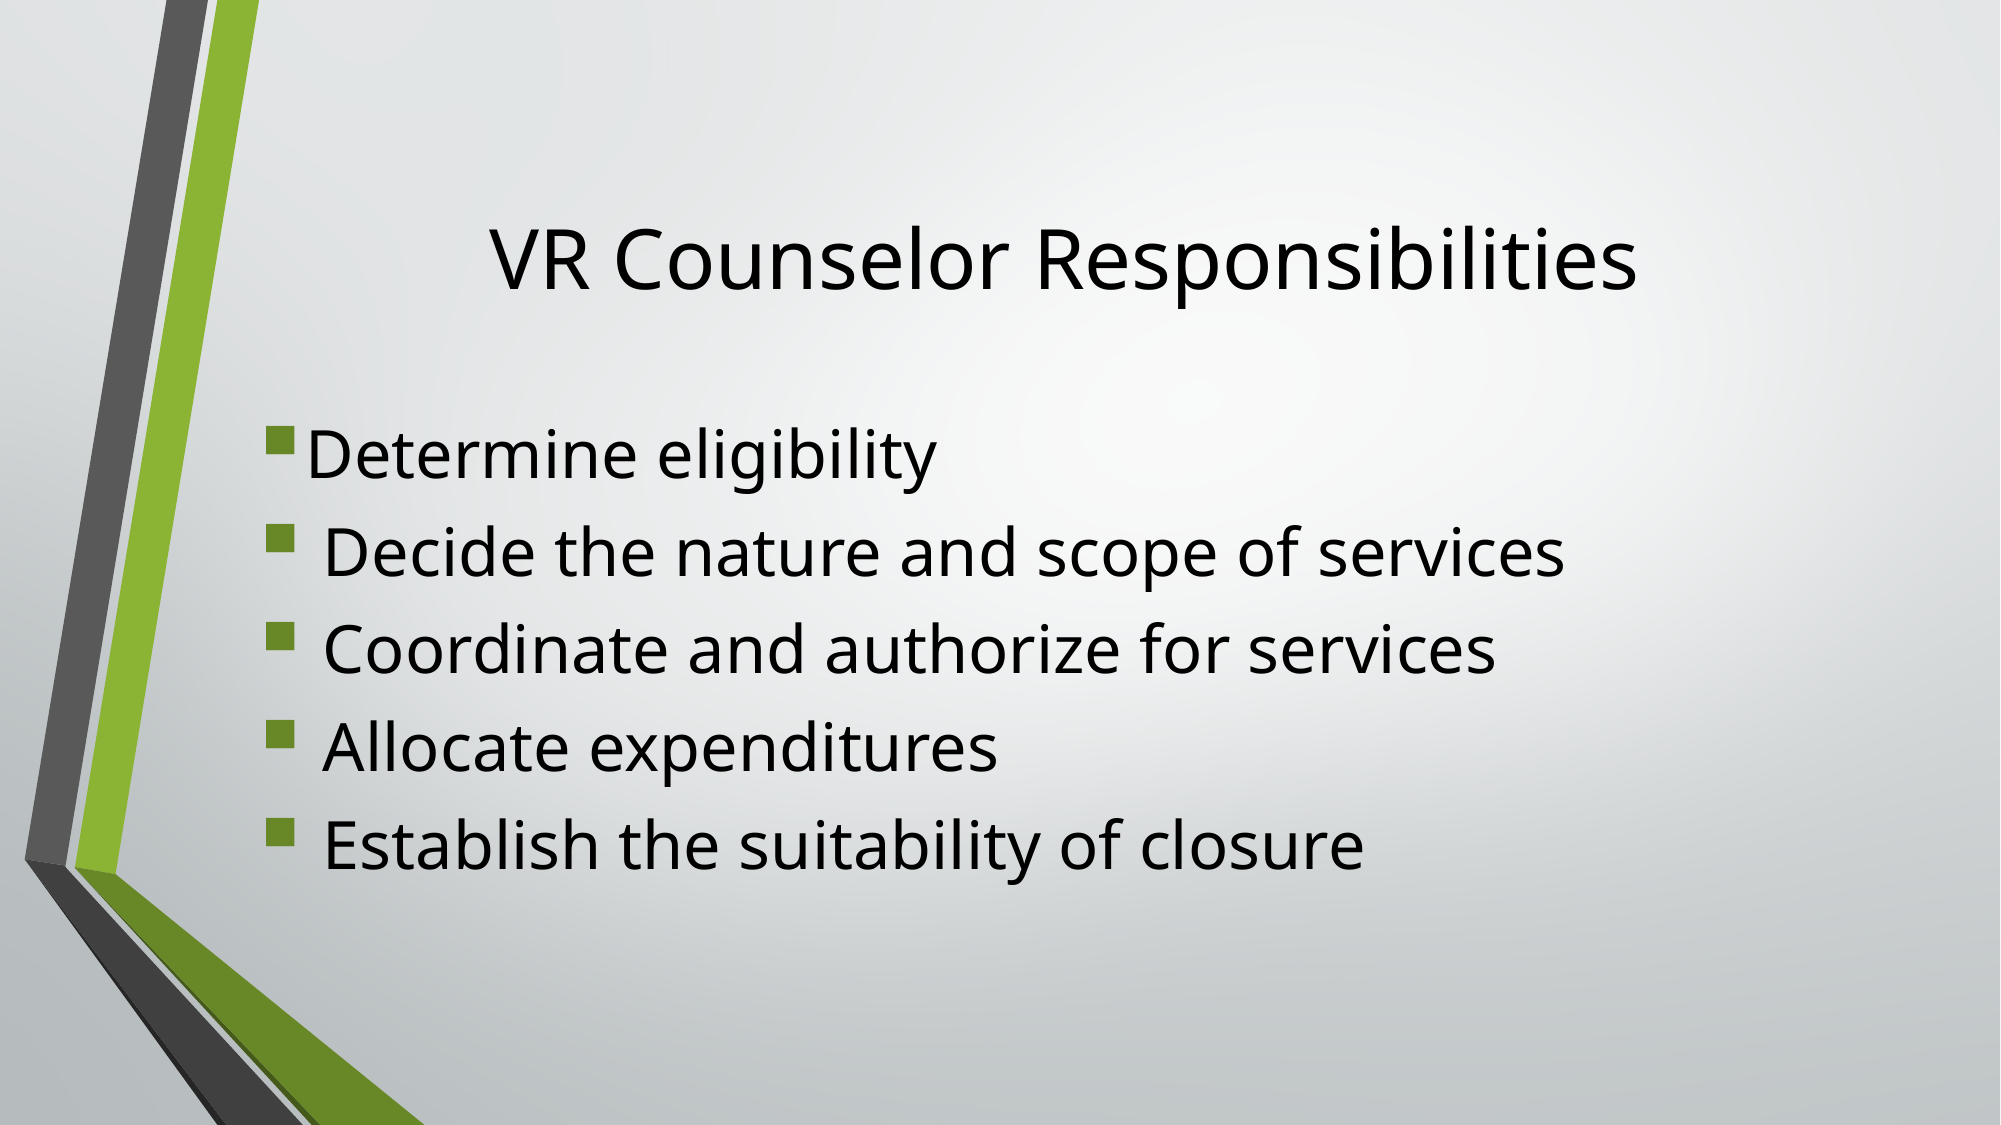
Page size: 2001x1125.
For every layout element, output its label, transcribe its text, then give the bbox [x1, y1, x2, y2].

list Determine eligibility Decide the nature and scope of services Coordinate and authorize for services Allocate expenditures Establish the suitability of closure [243, 437, 1887, 950]
title VR Counselor Responsibilities [243, 112, 1887, 400]
